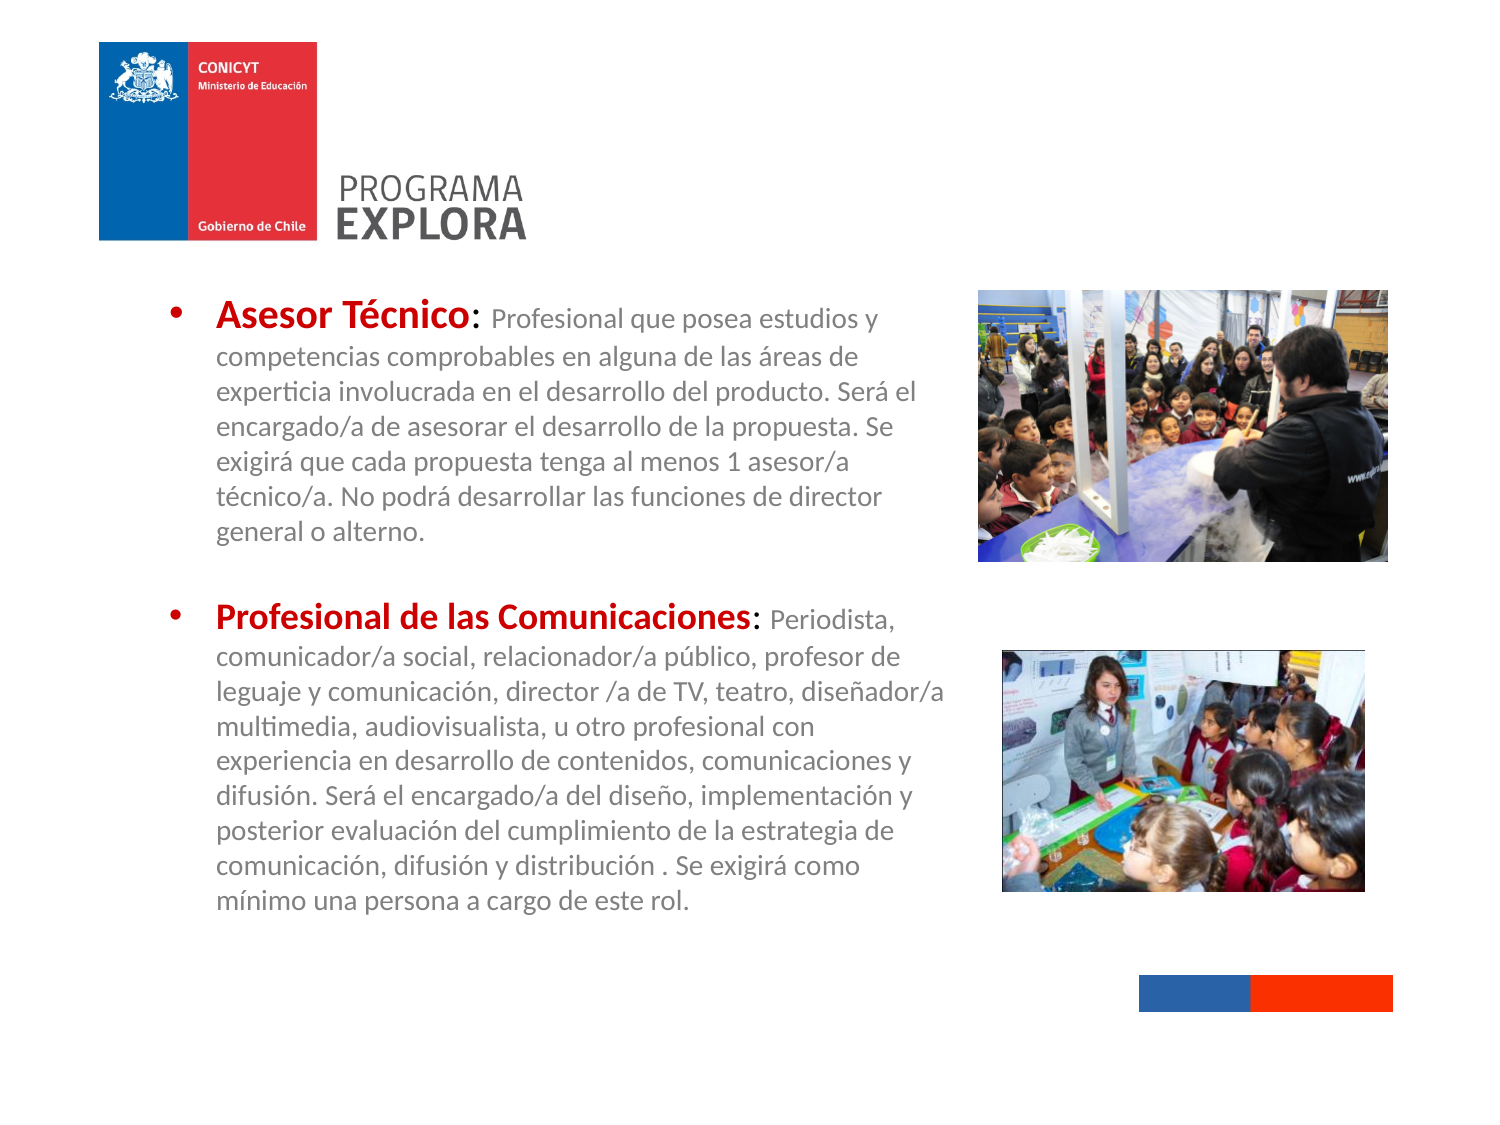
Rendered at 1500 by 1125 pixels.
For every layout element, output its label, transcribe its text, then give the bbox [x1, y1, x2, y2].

picture [978, 289, 1388, 562]
picture [1001, 650, 1365, 892]
text_box Asesor Técnico: Profesional que posea estudios y competencias comprobables en alguna de las áreas de experticia involucrada en el desarrollo del producto. Será el encargado/a de asesorar el desarrollo de la propuesta. Se exigirá que cada propuesta tenga al menos 1 asesor/a técnico/a. No podrá desarrollar las funciones de director general o alterno. Profesional de las Comunicaciones: Periodista, comunicador/a social, relacionador/a público, profesor de leguaje y comunicación, director /a de TV, teatro, diseñador/a multimedia, audiovisualista, u otro profesional con experiencia en desarrollo de contenidos, comunicaciones y difusión. Será el encargado/a del diseño, implementación y posterior evaluación del cumplimiento de la estrategia de comunicación, difusión y distribución . Se exigirá como mínimo una persona a cargo de este rol. [154, 279, 963, 924]
picture [99, 42, 609, 256]
picture [1139, 975, 1394, 1013]
